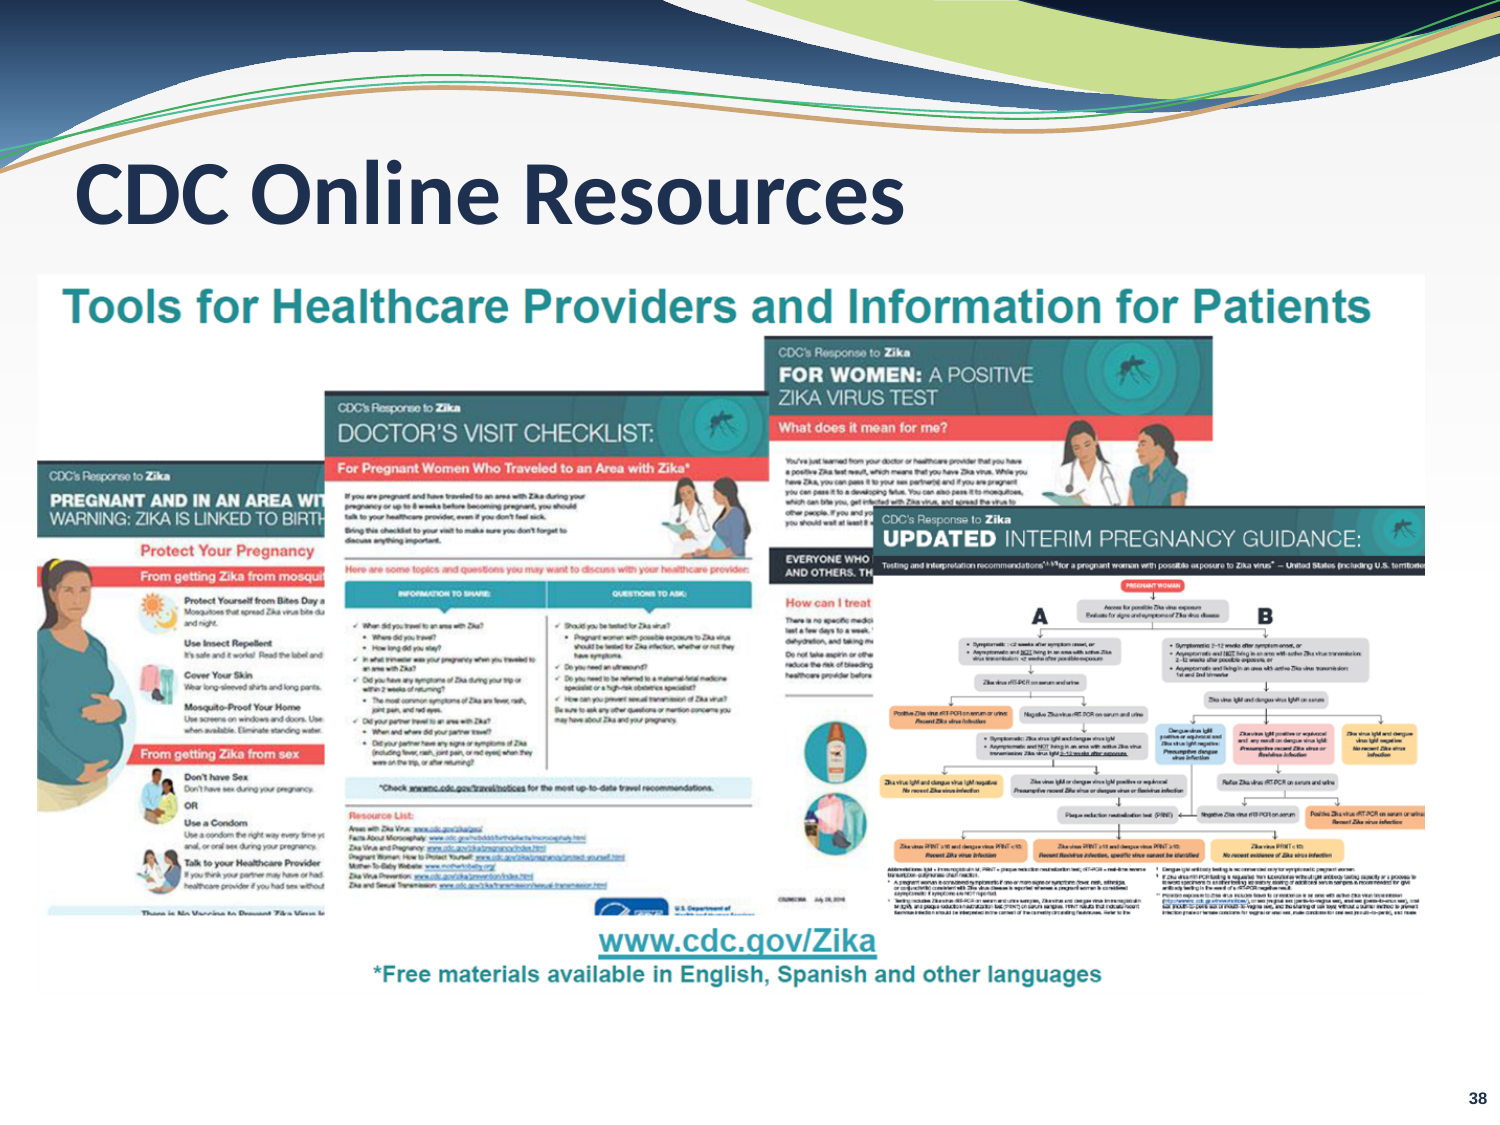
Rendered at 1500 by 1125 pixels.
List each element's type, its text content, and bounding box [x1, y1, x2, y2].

title CDC Online Resources [75, 125, 1425, 263]
picture [37, 274, 1426, 994]
